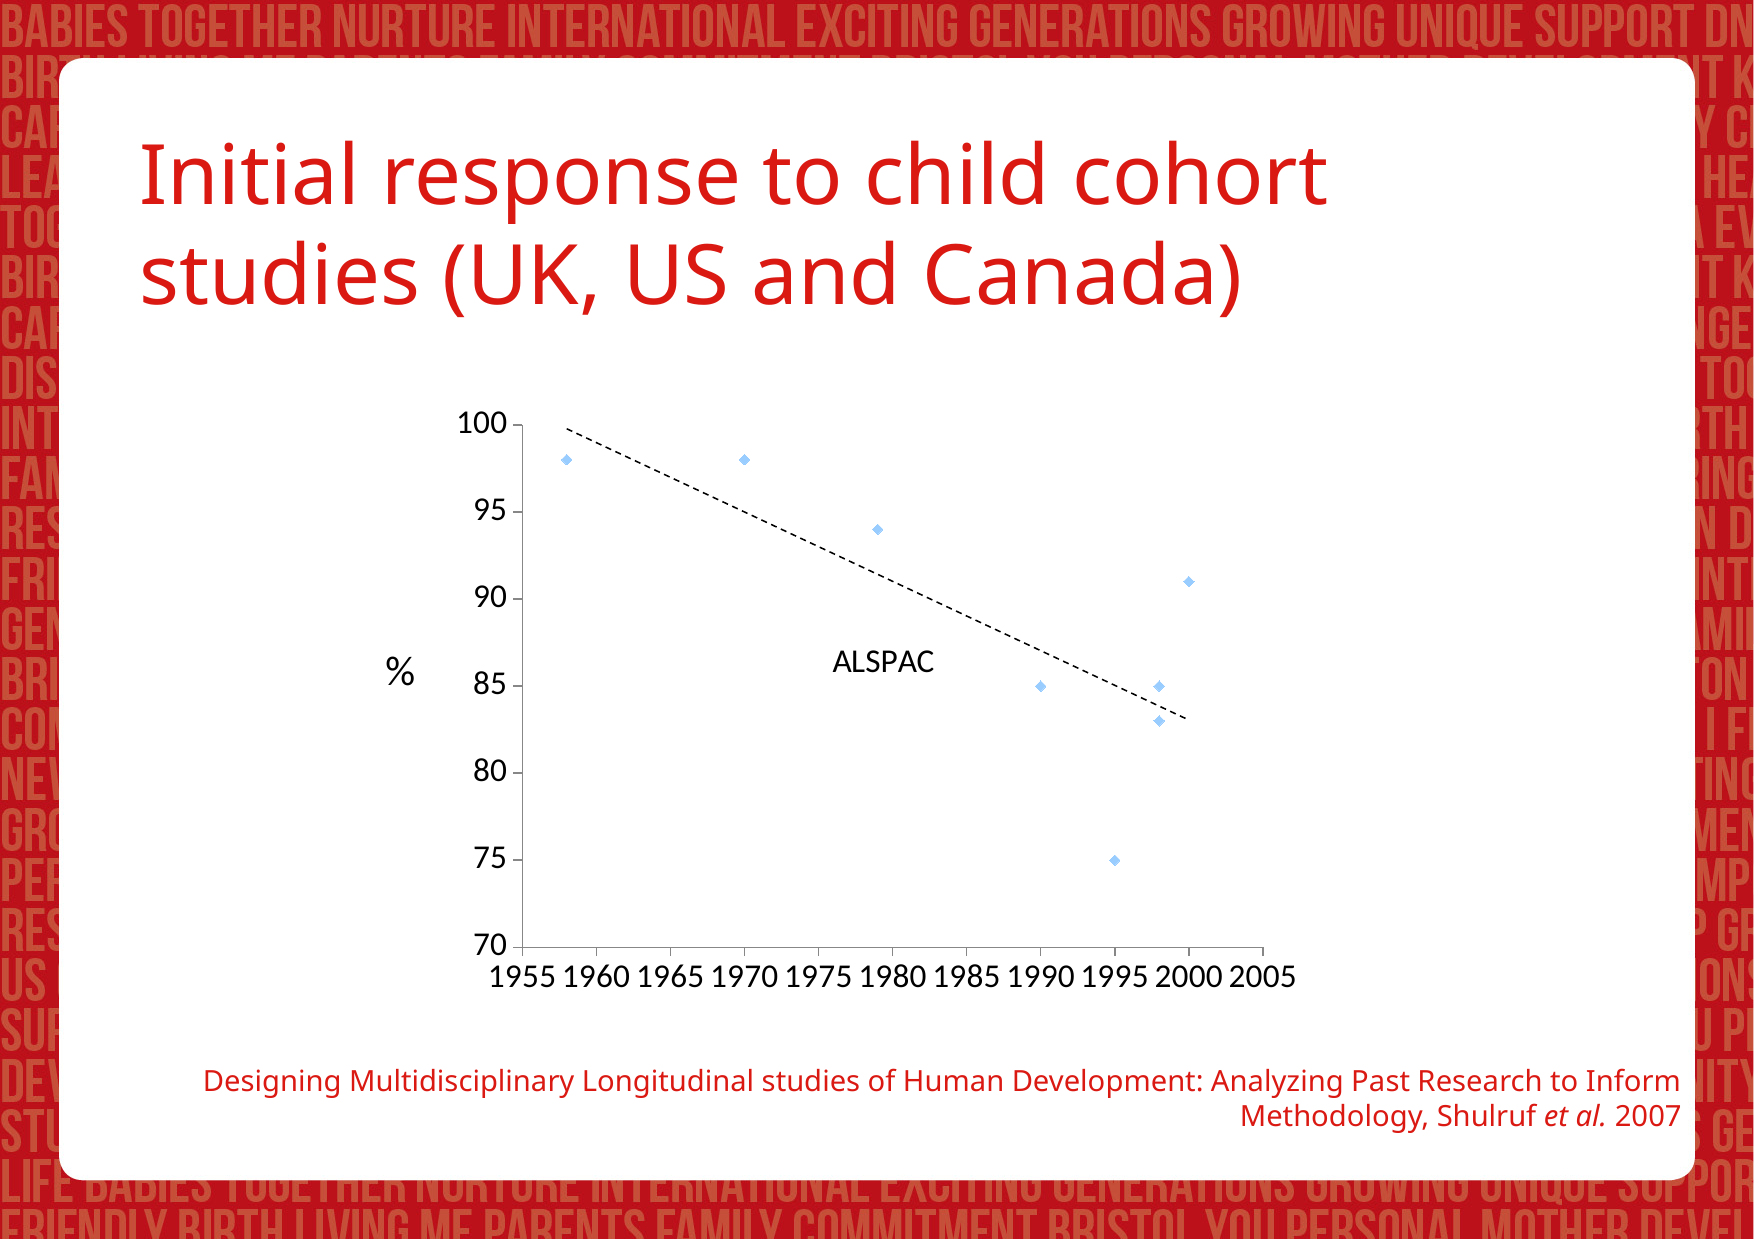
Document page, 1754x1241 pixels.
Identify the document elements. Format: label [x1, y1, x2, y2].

chart [438, 395, 1316, 1008]
picture [0, 0, 1754, 1240]
